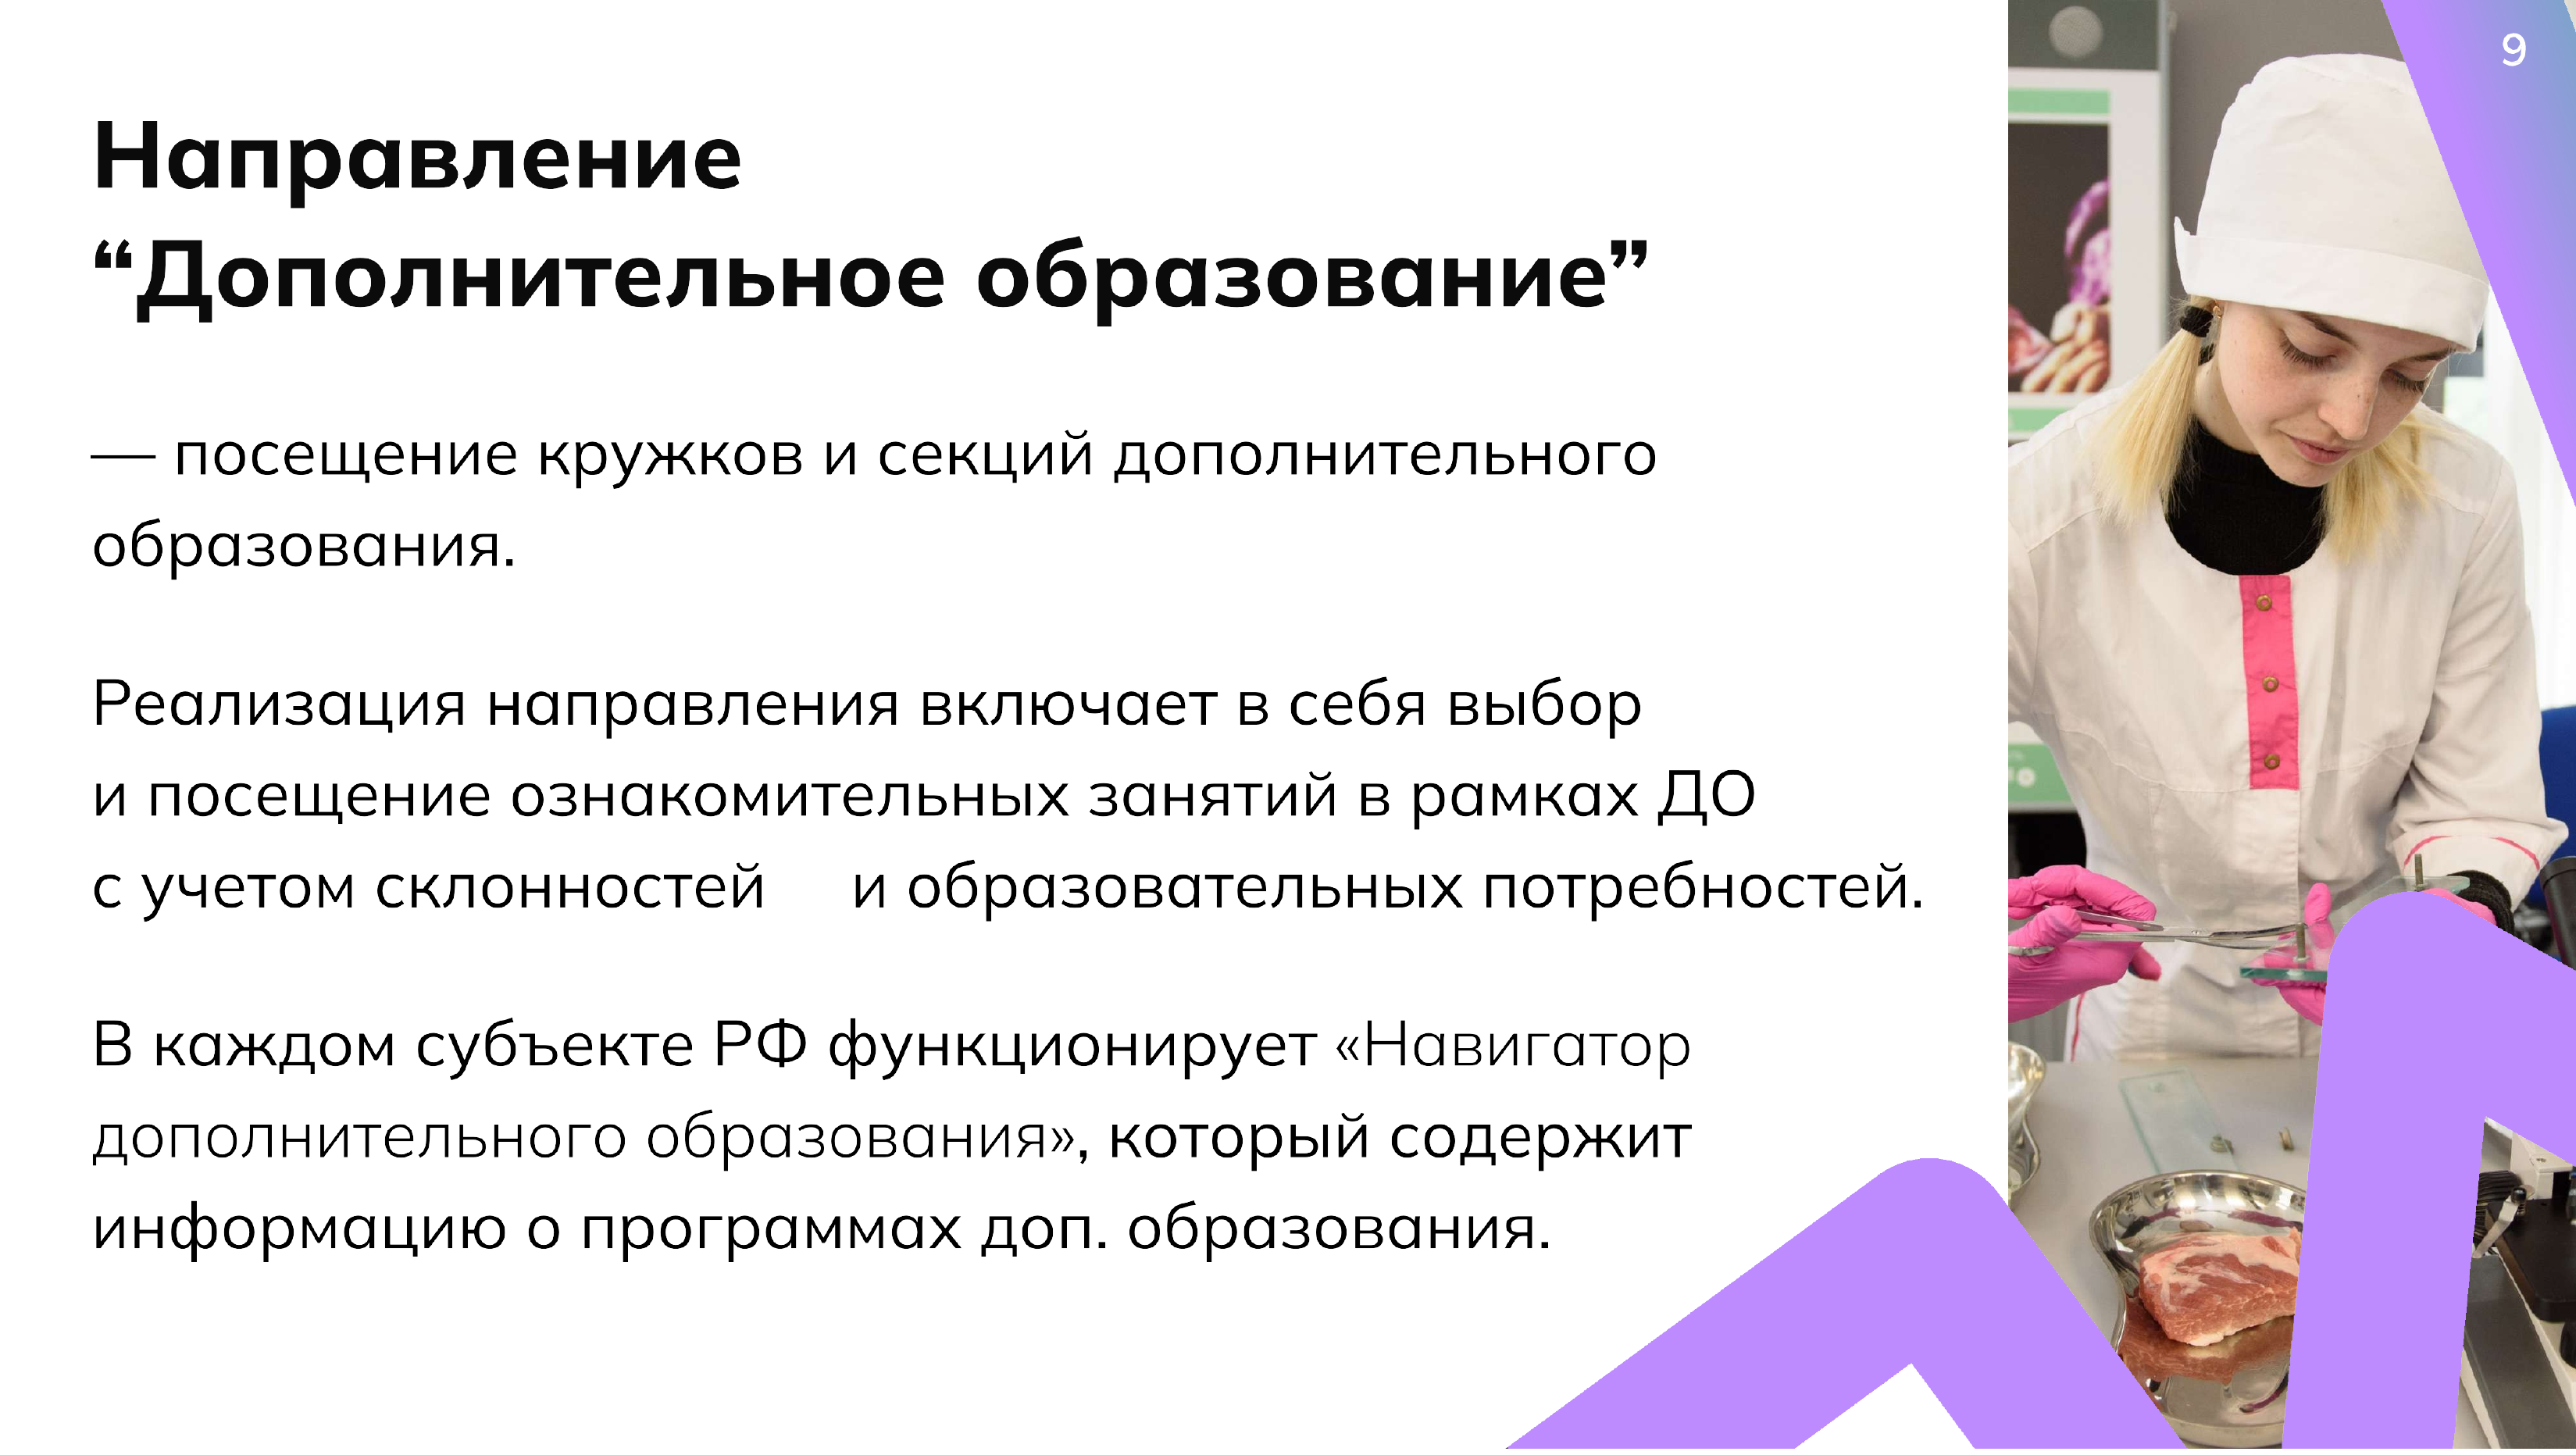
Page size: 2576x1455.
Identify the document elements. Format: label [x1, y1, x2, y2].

text_box [1505, 0, 2576, 1450]
picture [95, 121, 1505, 326]
picture [91, 430, 1505, 1262]
